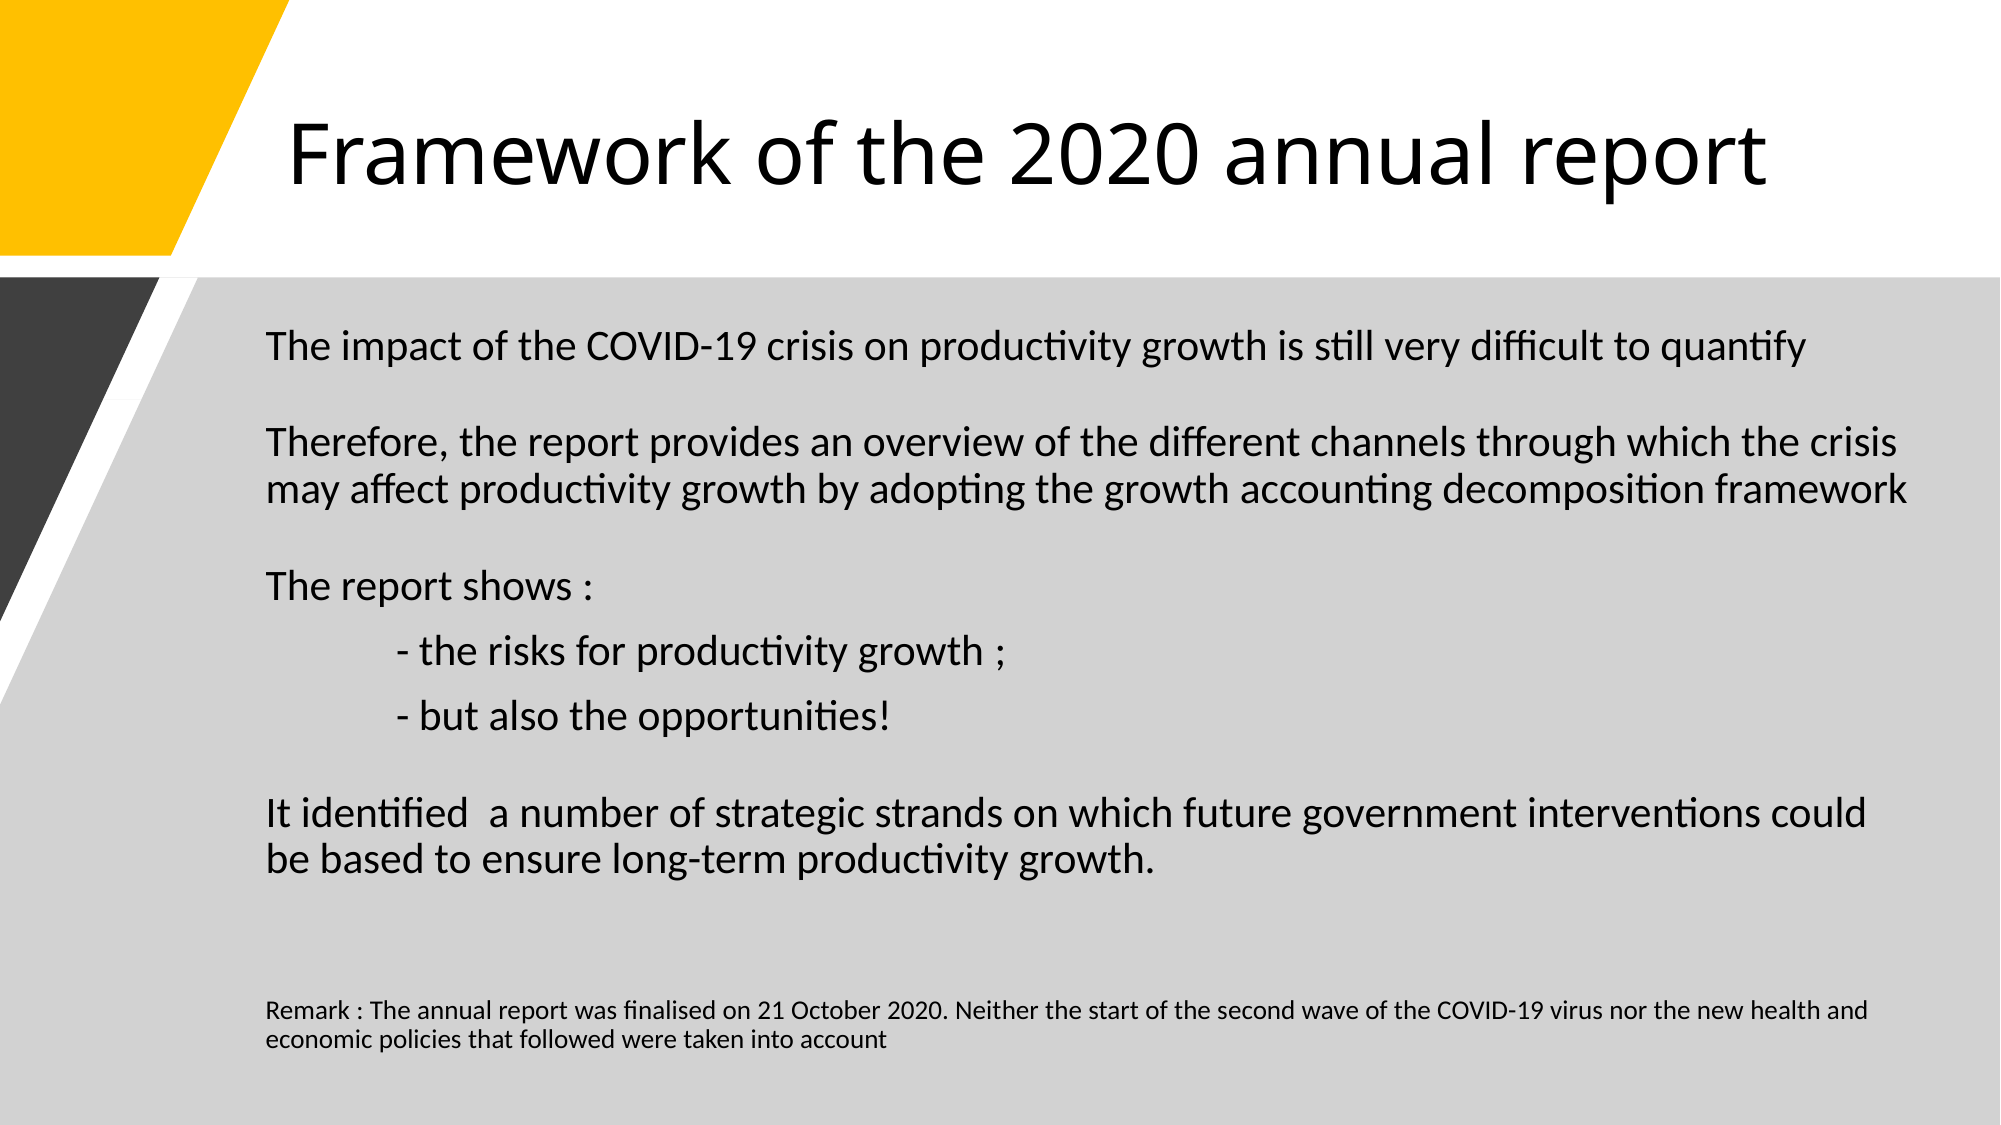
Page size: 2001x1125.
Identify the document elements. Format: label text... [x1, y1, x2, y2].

list The impact of the COVID-19 crisis on productivity growth is still very difficult to quantify Therefore, the report provides an overview of the different channels through which the crisis may affect productivity growth by adopting the growth accounting decomposition framework The report shows : - the risks for productivity growth ; - but also the opportunities! It identified a number of strategic strands on which future government interventions could be based to ensure long-term productivity growth. Remark : The annual report was finalised on 21 October 2020. Neither the start of the second wave of the COVID-19 virus nor the new health and economic policies that followed were taken into account [250, 314, 1936, 1065]
text_box [0, 0, 291, 257]
title Framework of the 2020 annual report [271, 60, 1808, 255]
text_box [0, 276, 162, 622]
text_box [0, 276, 2000, 1125]
